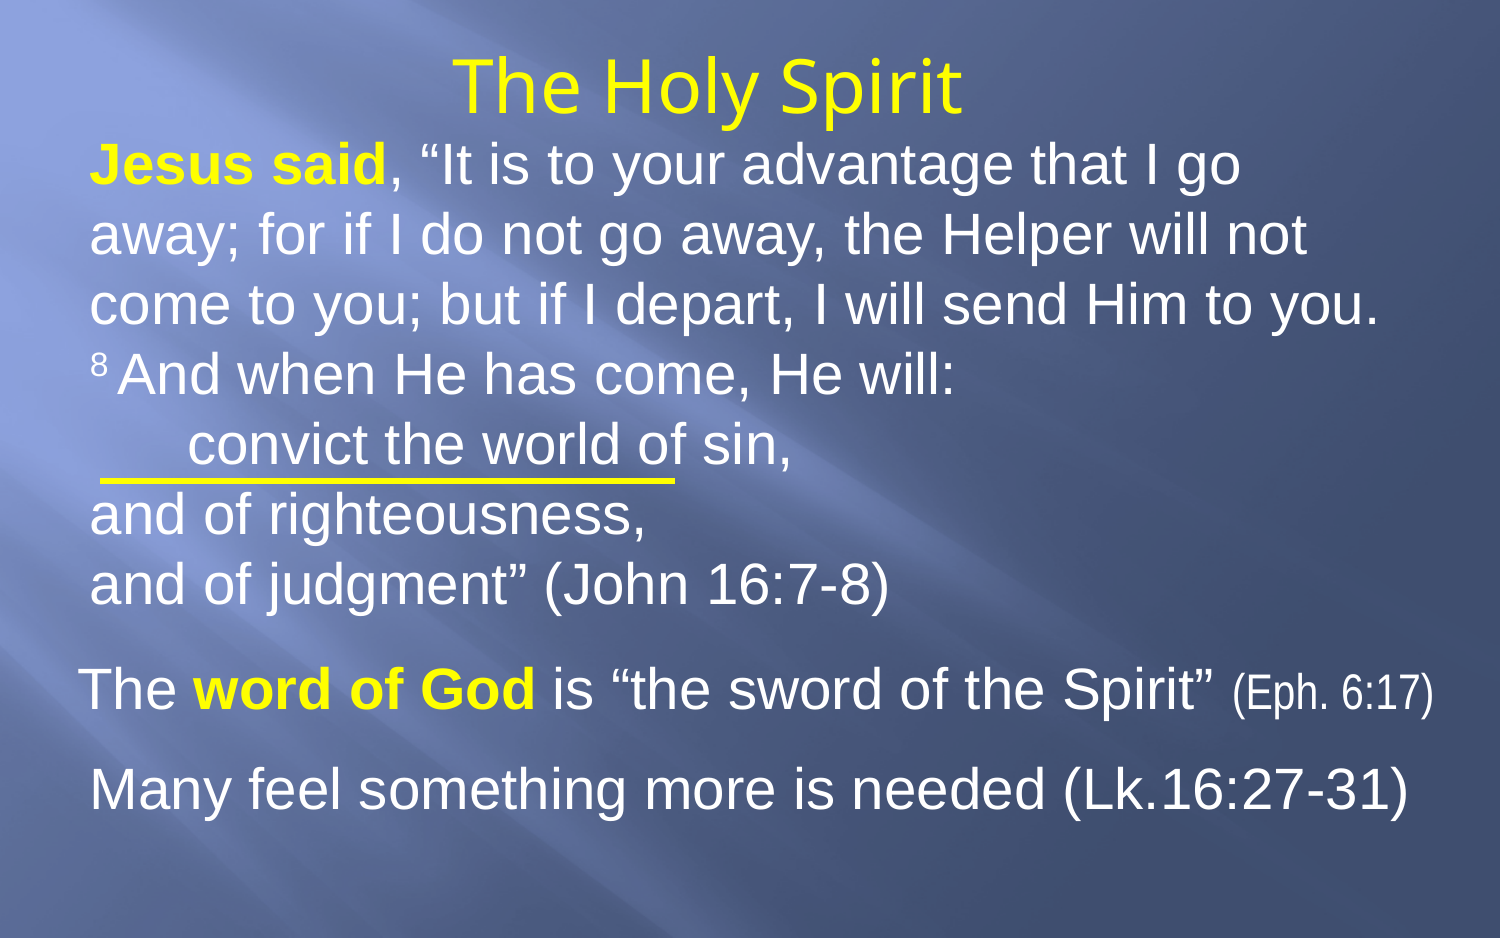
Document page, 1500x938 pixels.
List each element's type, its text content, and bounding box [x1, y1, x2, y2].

text_box Many feel something more is needed (Lk.16:27-31) [75, 743, 1450, 829]
text_box The Holy Spirit [437, 31, 1338, 136]
text_box Jesus said, “It is to your advantage that I go away; for if I do not go away, the Helper will not come to you; but if I depart, I will send Him to you. 8 And when He has come, He will: convict the world of sin, and of righteousness, and of judgment” (John 16:7-8) [75, 118, 1400, 624]
text_box The word of God is “the sword of the Spirit” (Eph. 6:17) [62, 643, 1463, 729]
